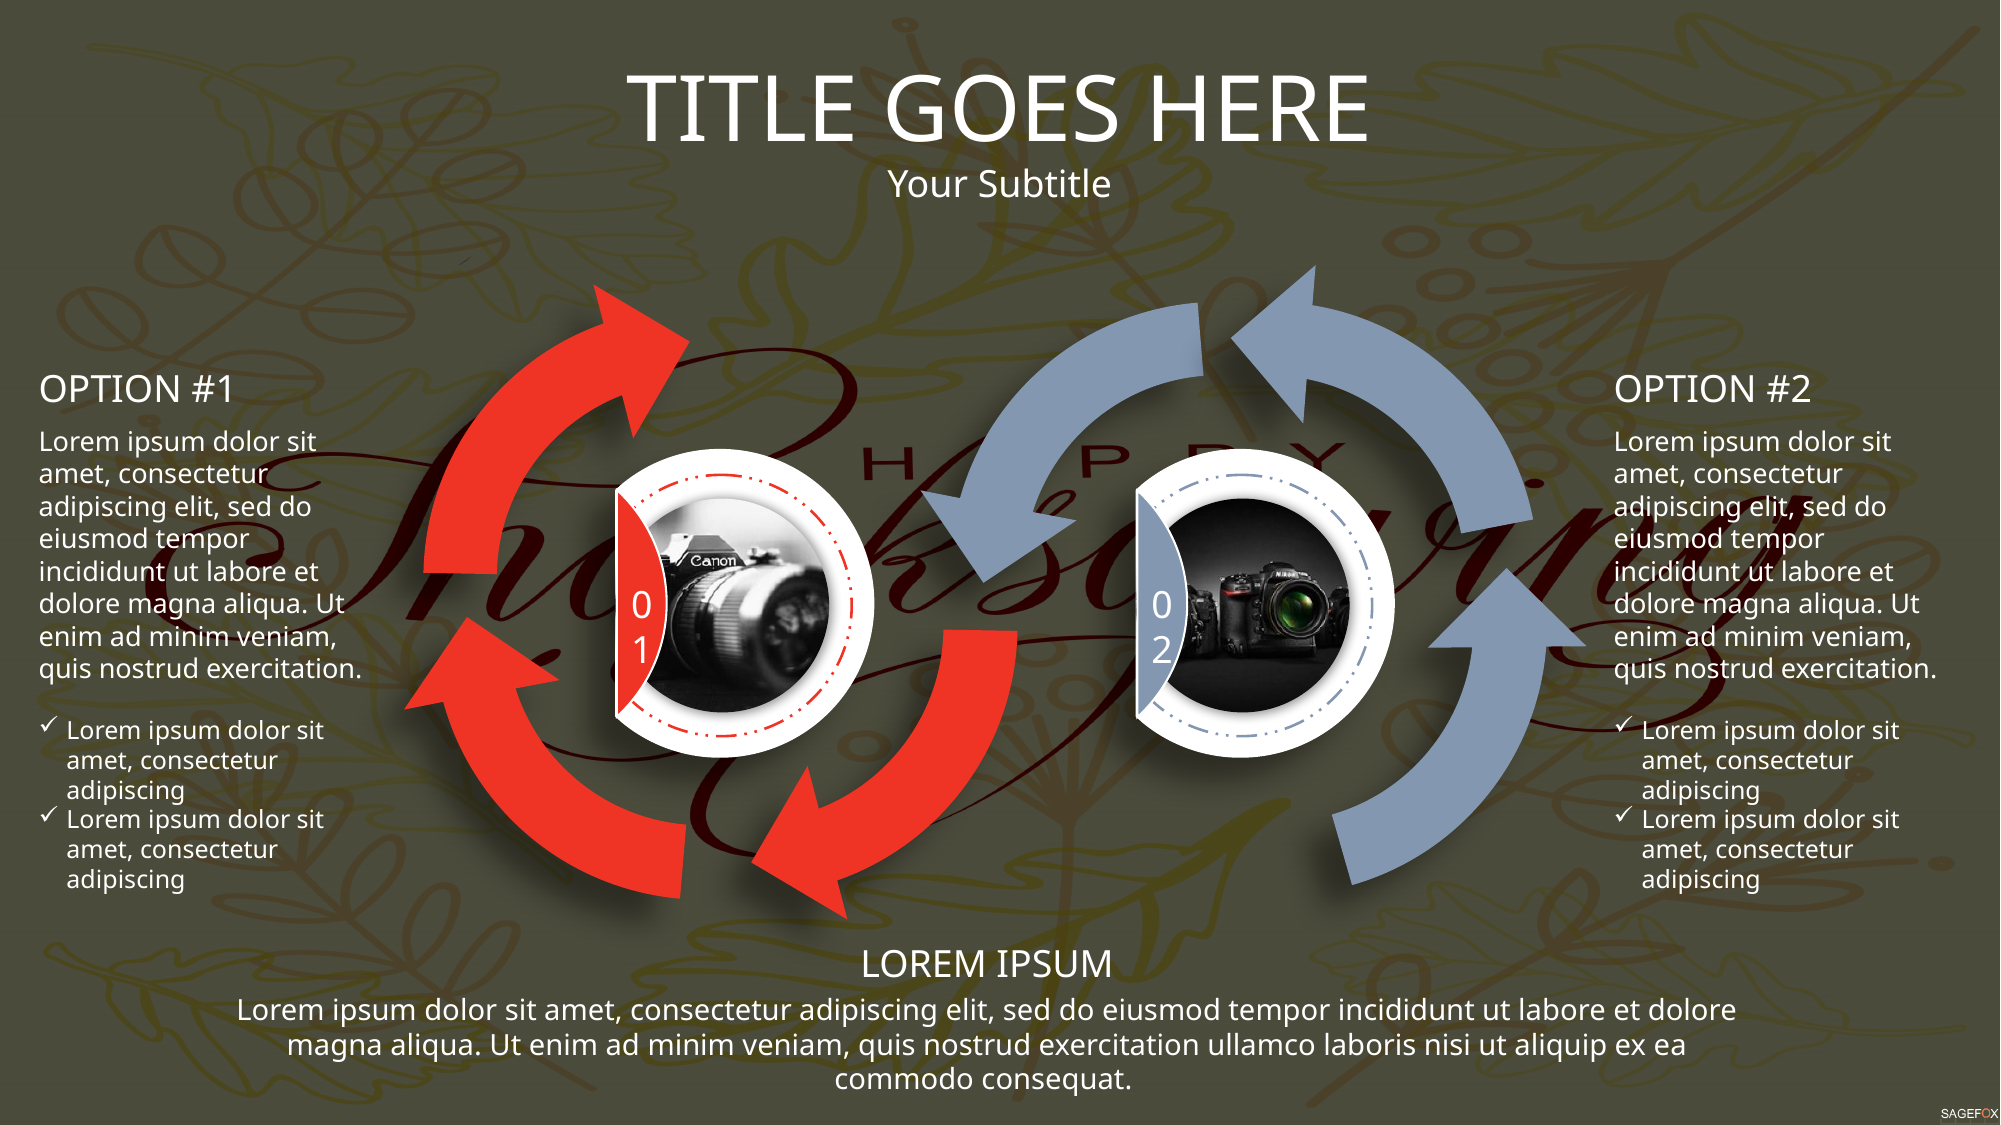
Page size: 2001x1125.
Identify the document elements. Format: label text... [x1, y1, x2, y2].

text_box [423, 284, 690, 575]
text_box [1198, 353, 1204, 377]
text_box OPTION #2 Lorem ipsum dolor sit amet, consectetur adipiscing elit, sed do eiusmod tempor incididunt ut labore et dolore magna aliqua. Ut enim ad minim veniam, quis nostrud exercitation. Lorem ipsum dolor sit amet, consectetur adipiscing Lorem ipsum dolor sit amet, consectetur adipiscing [1598, 357, 1954, 902]
text_box TITLE GOES HERE Your Subtitle [548, 42, 1452, 212]
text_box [605, 490, 678, 717]
text_box [920, 302, 1201, 583]
text_box OPTION #1 Lorem ipsum dolor sit amet, consectetur adipiscing elit, sed do eiusmod tempor incididunt ut labore et dolore magna aliqua. Ut enim ad minim veniam, quis nostrud exercitation. Lorem ipsum dolor sit amet, consectetur adipiscing Lorem ipsum dolor sit amet, consectetur adipiscing [23, 357, 379, 902]
text_box LOREM IPSUM Lorem ipsum dolor sit amet, consectetur adipiscing elit, sed do eiusmod tempor incididunt ut labore et dolore magna aliqua. Ut enim ad minim veniam, quis nostrud exercitation ullamco laboris nisi ut aliquip ex ea commodo consequat. [217, 932, 1758, 1103]
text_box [1126, 490, 1198, 718]
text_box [1135, 448, 1395, 758]
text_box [615, 448, 875, 758]
text_box [403, 617, 687, 899]
text_box [751, 629, 1018, 920]
text_box [1331, 568, 1587, 886]
picture [0, 0, 2001, 1125]
text_box [1230, 265, 1534, 534]
